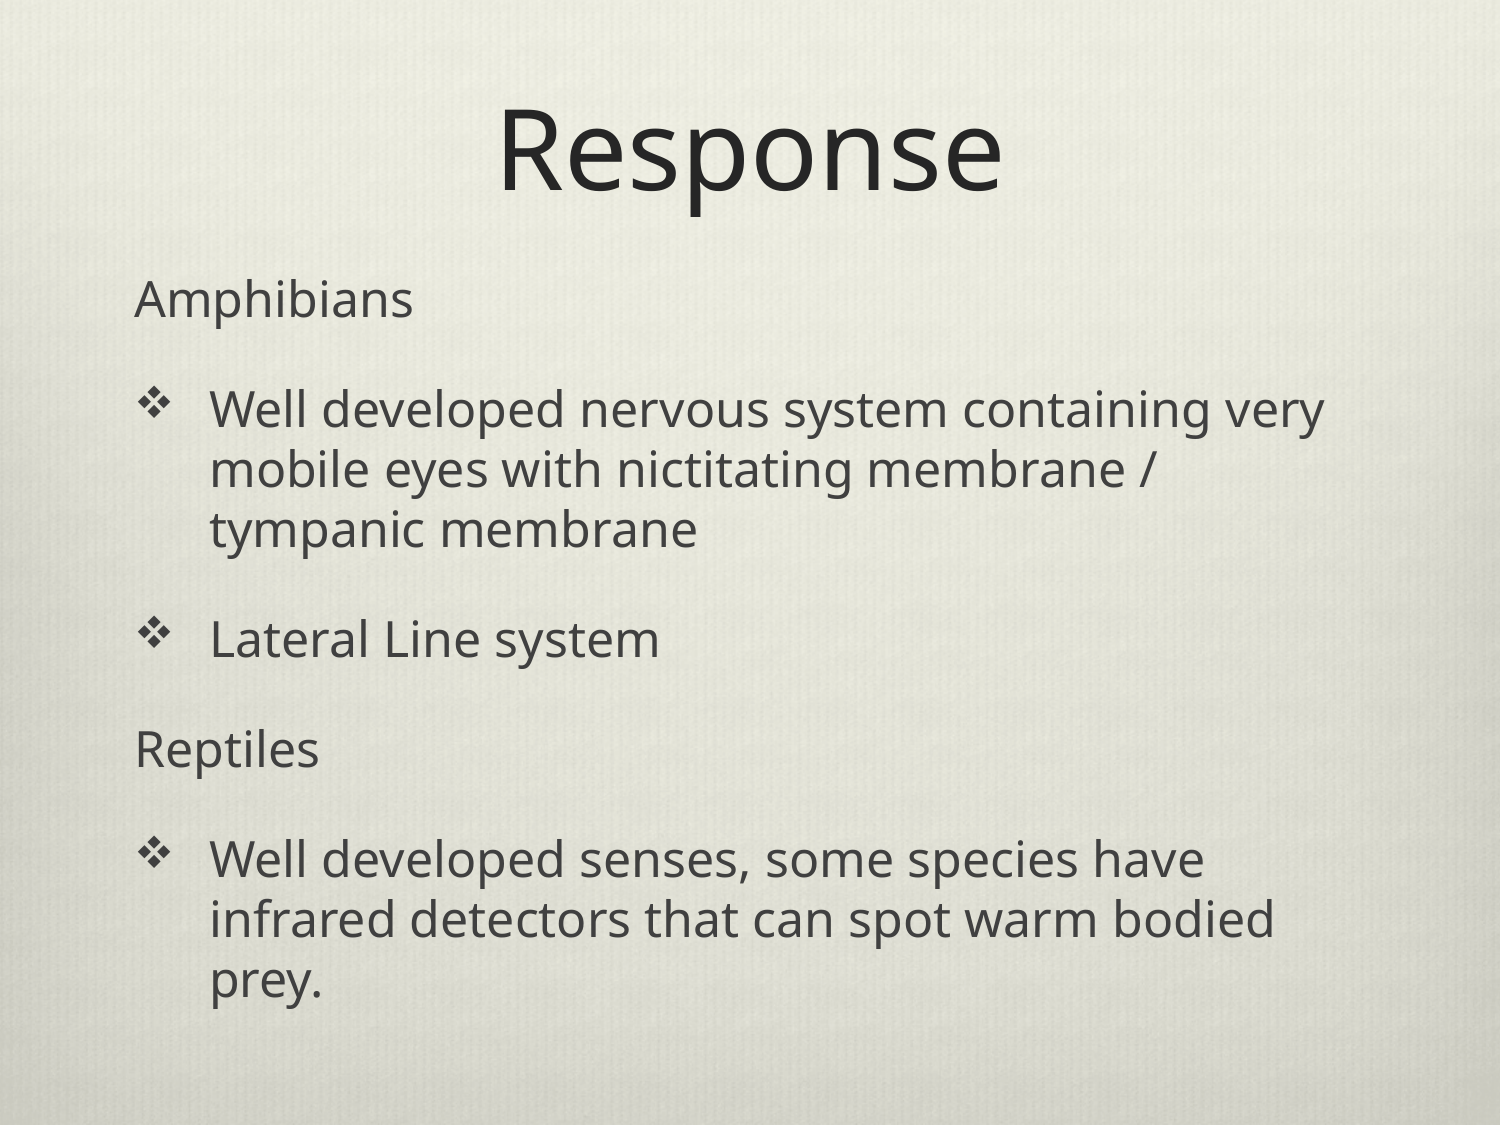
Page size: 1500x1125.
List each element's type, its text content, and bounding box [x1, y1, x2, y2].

list Amphibians Well developed nervous system containing very mobile eyes with nictitating membrane / tympanic membrane Lateral Line system Reptiles Well developed senses, some species have infrared detectors that can spot warm bodied prey. [119, 260, 1381, 1011]
title Response [119, 51, 1381, 240]
